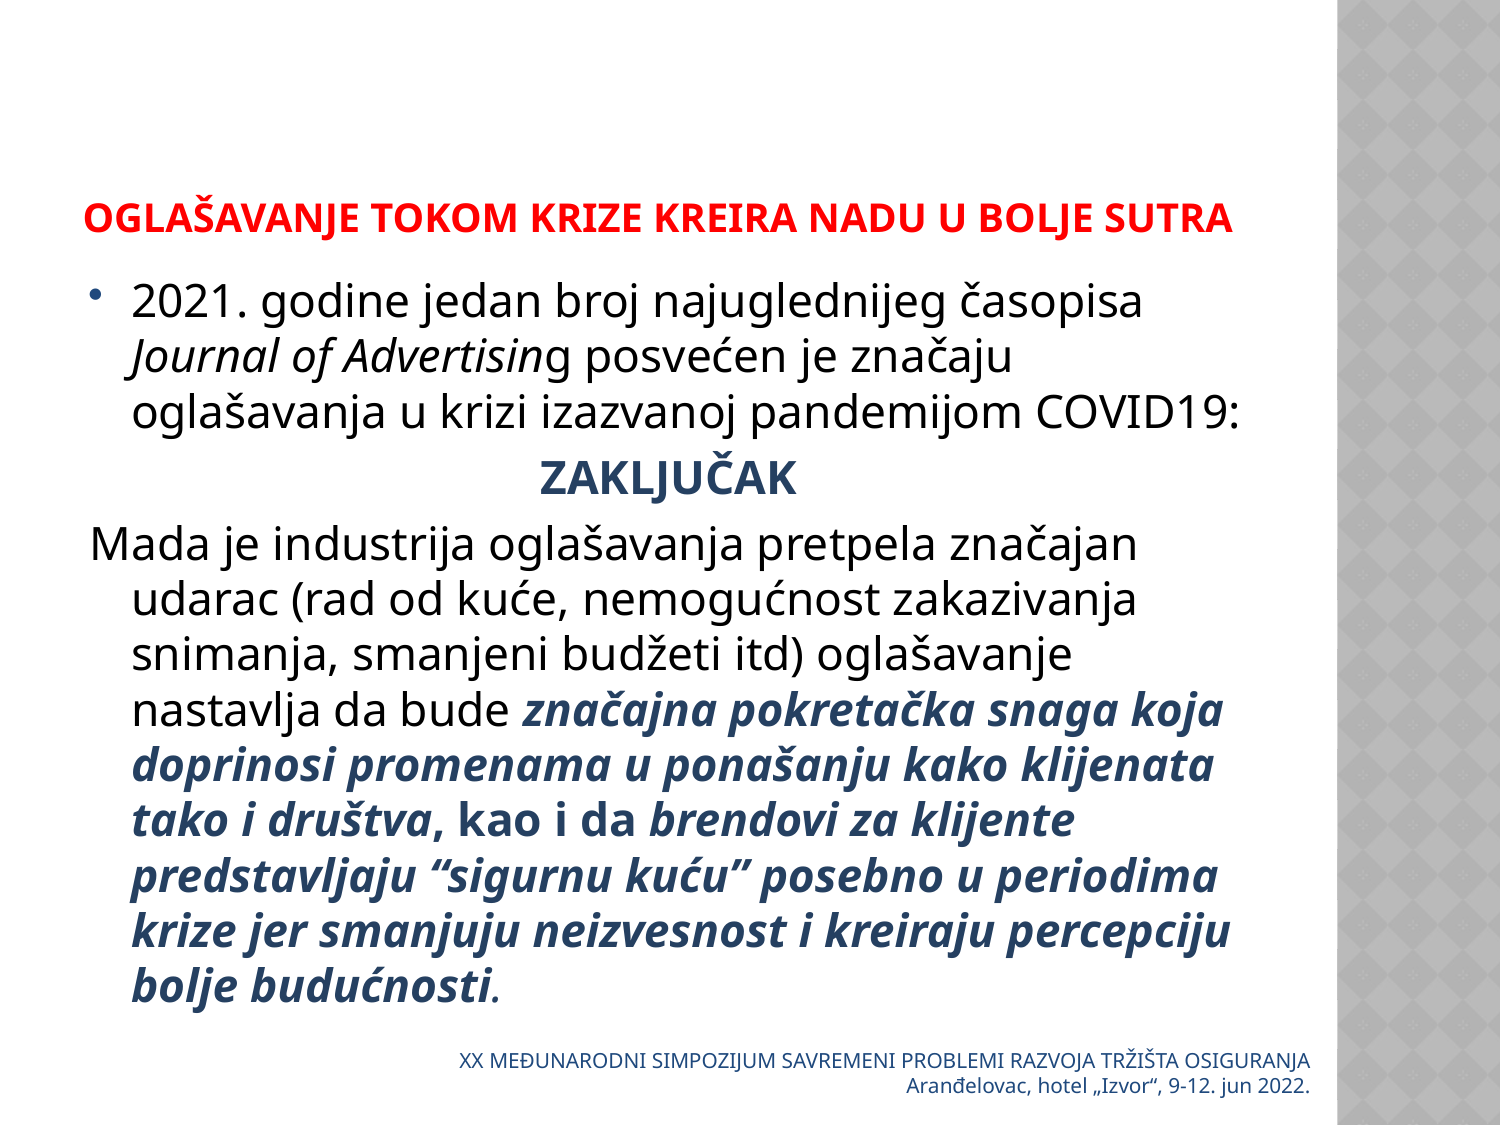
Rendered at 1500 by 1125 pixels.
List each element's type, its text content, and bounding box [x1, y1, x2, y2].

list 2021. godine jedan broj najuglednijeg časopisa Journal of Advertising posvećen je značaju oglašavanja u krizi izazvanoj pandemijom COVID19: ZAKLJUČAK Mada je industrija oglašavanja pretpela značajan udarac (rad od kuće, nemogućnost zakazivanja snimanja, smanjeni budžeti itd) oglašavanje nastavlja da bude značajna pokretačka snaga koja doprinosi promenama u ponašanju kako klijenata tako i društva, kao i da brendovi za klijente predstavljaju “sigurnu kuću” posebno u periodima krize jer smanjuju neizvesnost i kreiraju percepciju bolje budućnosti. [75, 264, 1263, 1059]
footer XX MEĐUNARODNI SIMPOZIJUM SAVREMENI PROBLEMI RAZVOJA TRŽIŠTA OSIGURANJA Aranđelovac, hotel „Izvor“, 9-12. jun 2022. [337, 1037, 1325, 1098]
title Oglašavanje tokom krize kreira nadu u bolje sutra [75, 52, 1263, 240]
